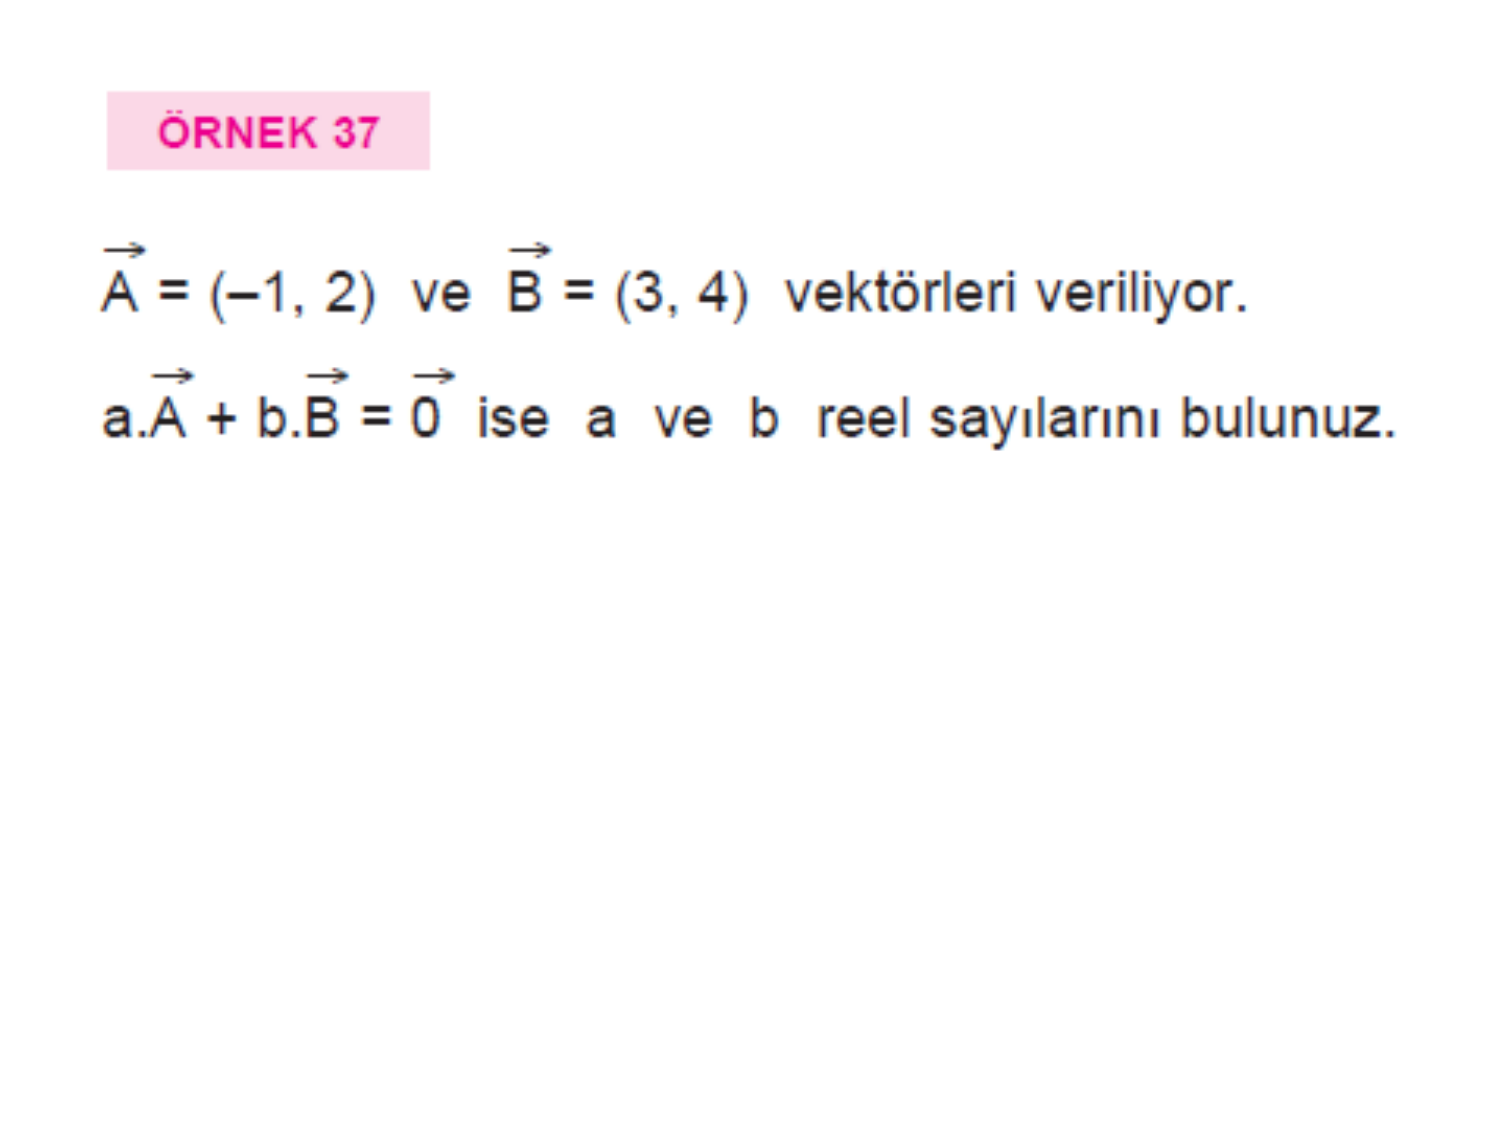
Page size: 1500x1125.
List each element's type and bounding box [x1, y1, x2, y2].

picture [58, 58, 1500, 498]
